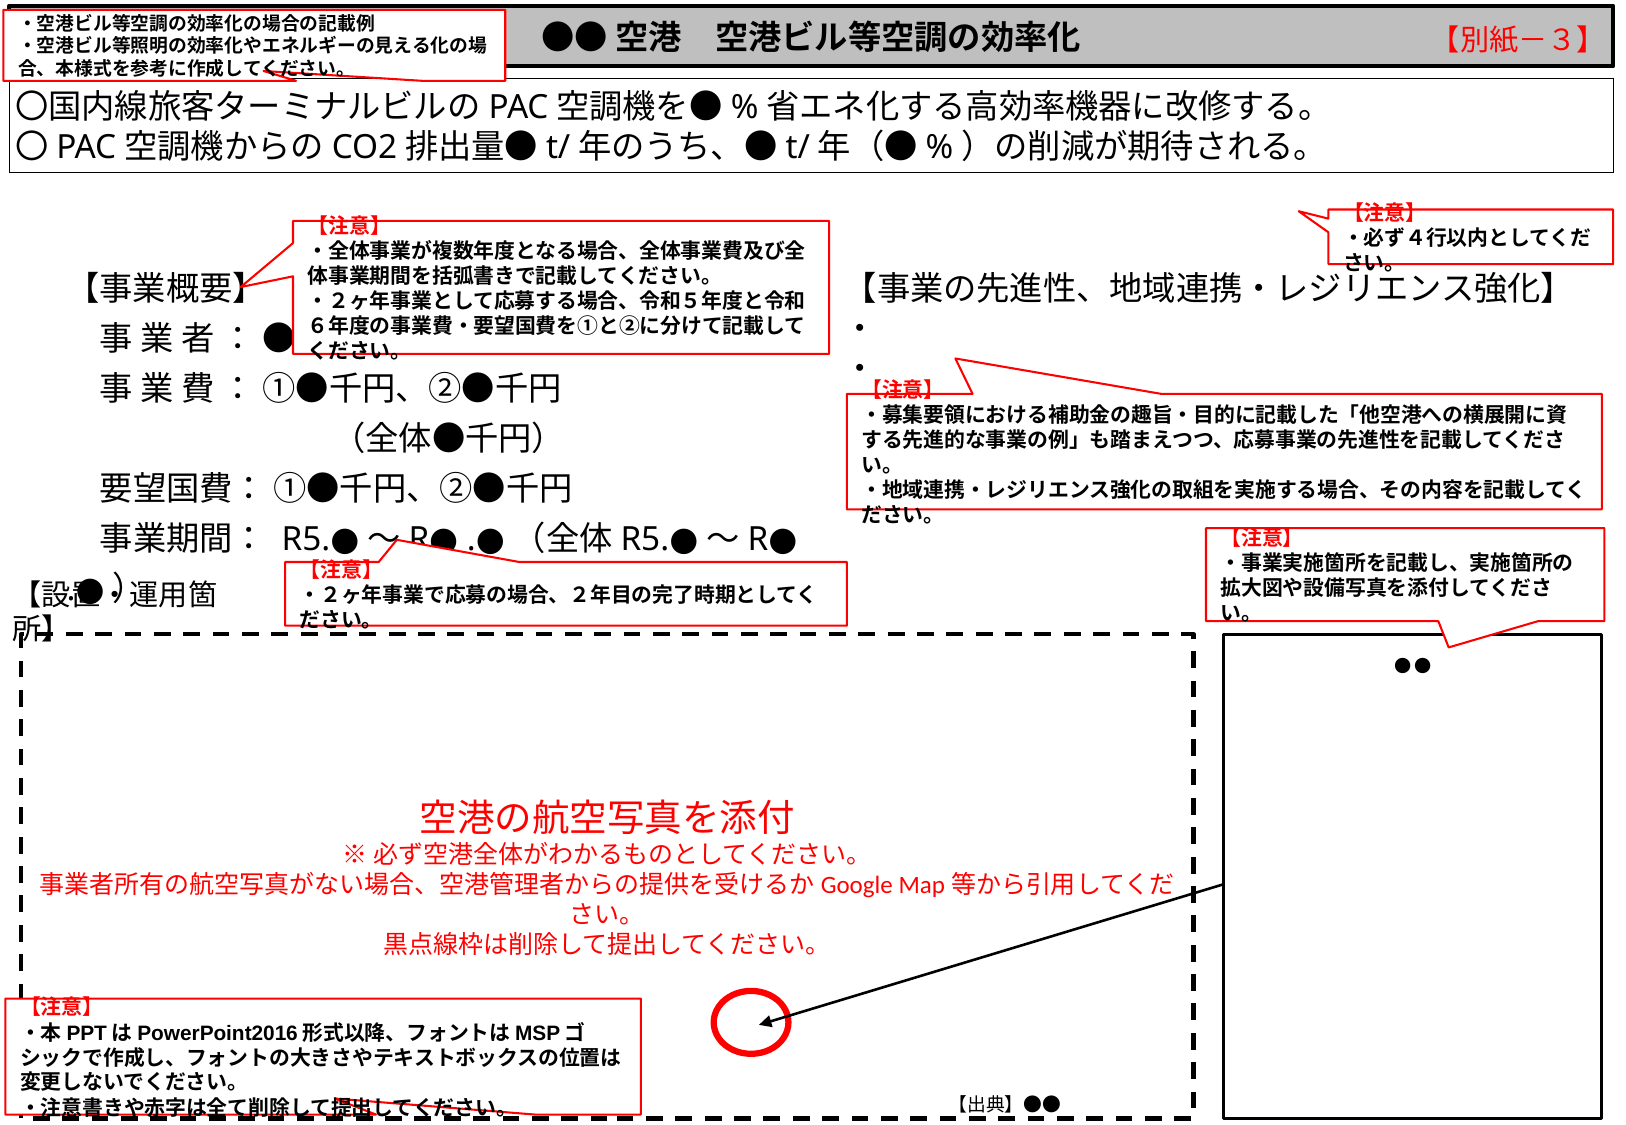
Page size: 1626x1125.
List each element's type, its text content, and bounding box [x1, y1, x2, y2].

text_box 【別紙－３】 [1412, 13, 1625, 64]
text_box 【事業の先進性、地域連携・レジリエンス強化】 ・ ・ [829, 249, 1605, 395]
text_box 【出典】●● [933, 1085, 1194, 1123]
text_box 【注意】 ・本PPTはPowerPoint2016形式以降、フォントはMSPゴシックで作成し、フォントの大きさやテキストボックスの位置は変更しないでください。 ・注意書きや赤字は全て削除して提出してください。 [3, 996, 643, 1117]
text_box 【注意】 ・必ず４行以内としてください。 [1296, 207, 1616, 267]
text_box 【設置・運用箇所】 [0, 568, 258, 654]
text_box 【注意】 ・募集要領における補助金の趣旨・目的に記載した「他空港への横展開に資する先進的な事業の例」も踏まえつつ、応募事業の先進性を記載してください。 ・地域連携・レジリエンス強化の取組を実施する場合、その内容を記載してください。 [844, 356, 1604, 512]
text_box 【注意】 ・２ヶ年事業で応募の場合、２年目の完了時期としてください。 [283, 537, 849, 628]
text_box 〇国内線旅客ターミナルビルのPAC空調機を●%省エネ化する高効率機器に改修する。 〇PAC空調機からのCO2排出量●t/年のうち、●t/年（●%）の削減が期待される。 [9, 78, 1614, 173]
text_box 【注意】 ・事業実施箇所を記載し、実施箇所の拡大図や設備写真を添付してください。 [1203, 526, 1607, 650]
text_box ●●空港 空港ビル等空調の効率化 [7, 4, 1615, 68]
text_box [758, 883, 1224, 1026]
text_box 【注意】 ・全体事業が複数年度となる場合、全体事業費及び全体事業期間を括弧書きで記載してください。 ・２ヶ年事業として応募する場合、令和５年度と令和６年度の事業費・要望国費を①と②に分けて記載してください。 [238, 218, 832, 357]
text_box 空港の航空写真を添付 ※必ず空港全体がわかるものとしてください。 事業者所有の航空写真がない場合、空港管理者からの提供を受けるかGoogle Map等から引用してください。 黒点線枠は削除して提出してください。 [19, 632, 1196, 1121]
text_box ・空港ビル等空調の効率化の場合の記載例 ・空港ビル等照明の効率化やエネルギーの見える化の場合、本様式を参考に作成してください。 [1, 7, 508, 83]
text_box 【事業概要】 事 業 者 ： ●● 事 業 費 ： ①●千円、②●千円 （全体●千円） 要望国費： ①●千円、②●千円 事業期間： R5.●～R● .●（全体R5.●～R● .●） [51, 249, 814, 615]
text_box ●● [1222, 632, 1604, 1121]
